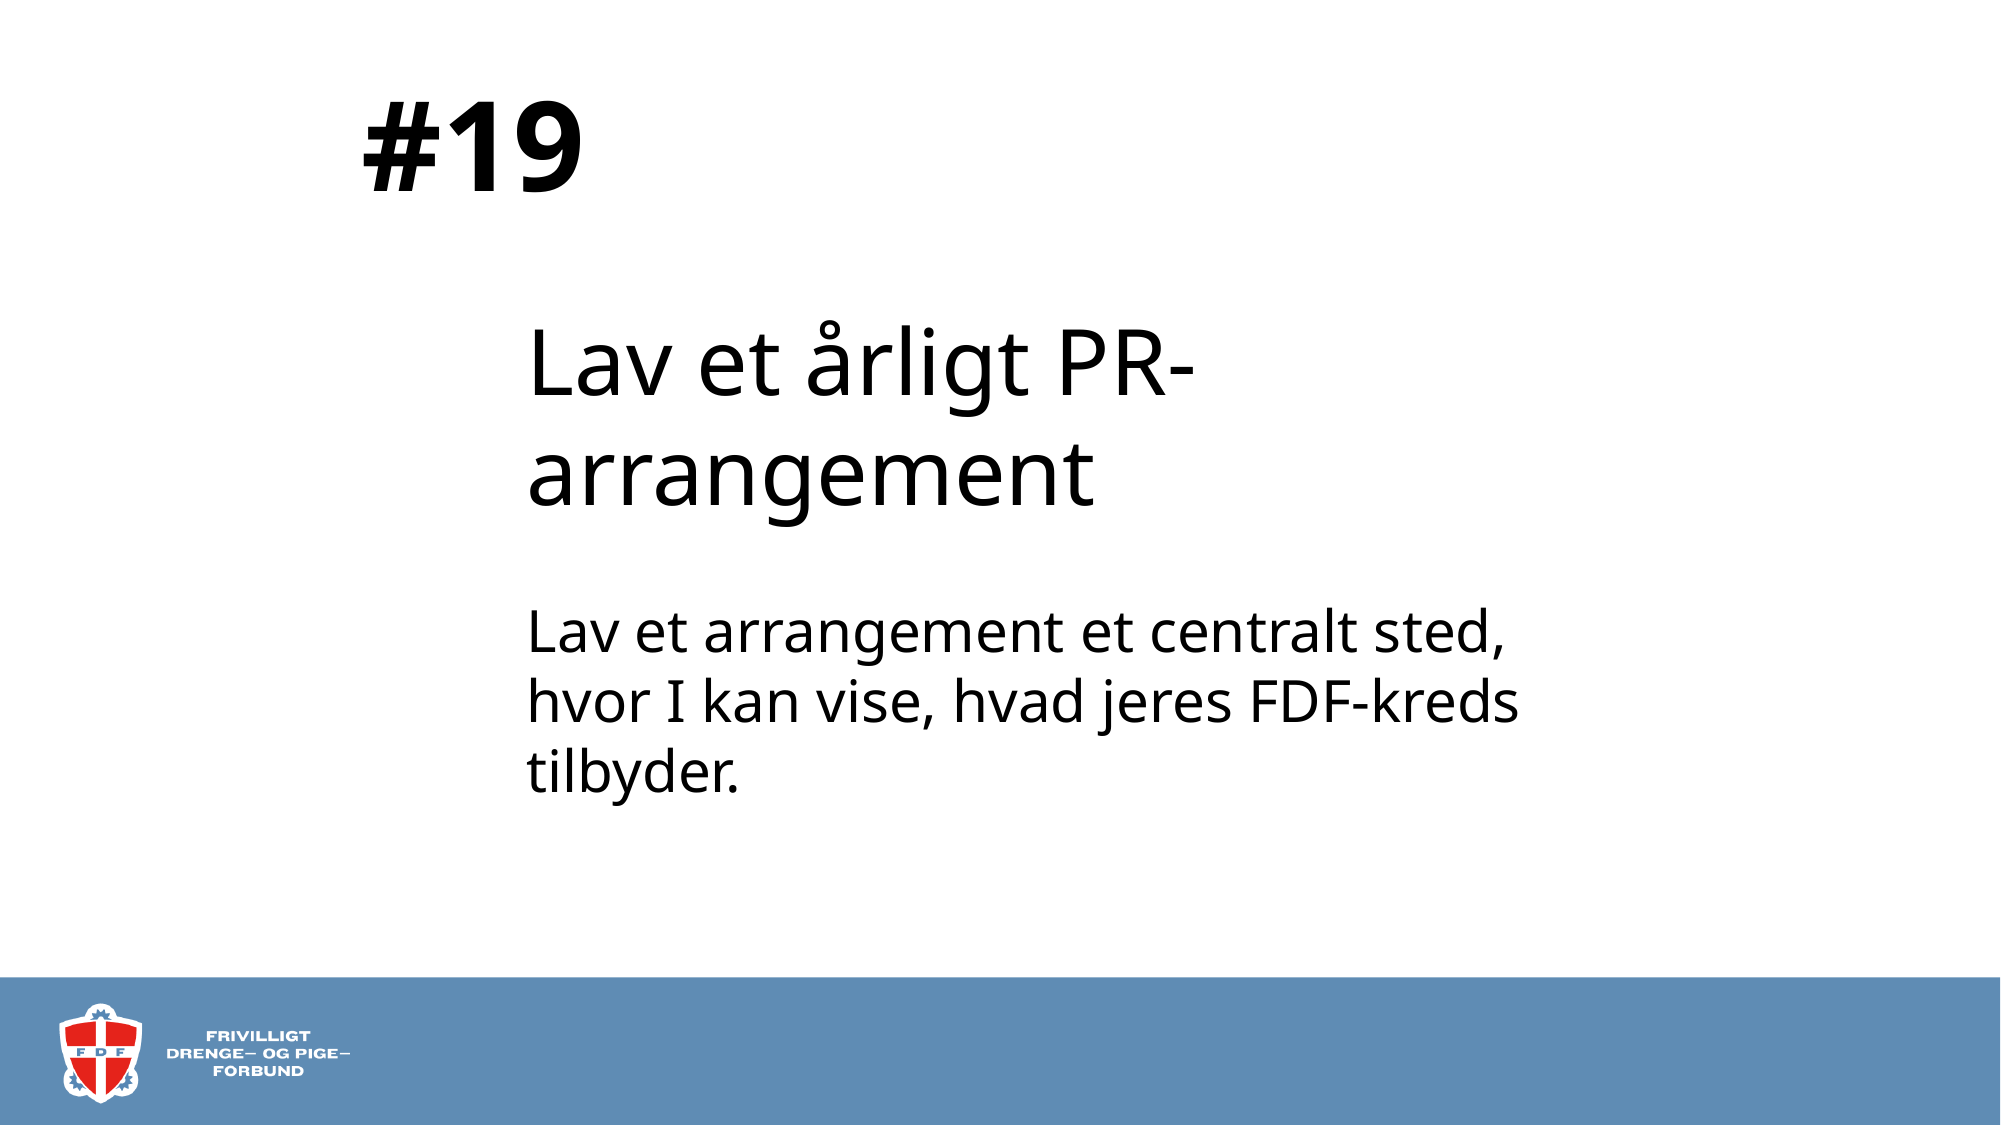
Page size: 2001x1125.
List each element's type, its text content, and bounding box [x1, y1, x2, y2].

picture [59, 1003, 350, 1104]
text_box Lav et årligt PR- arrangement Lav et arrangement et centralt sted, hvor I kan vise, hvad jeres FDF-kreds tilbyder. [512, 296, 1591, 812]
title #19 [361, 75, 683, 209]
